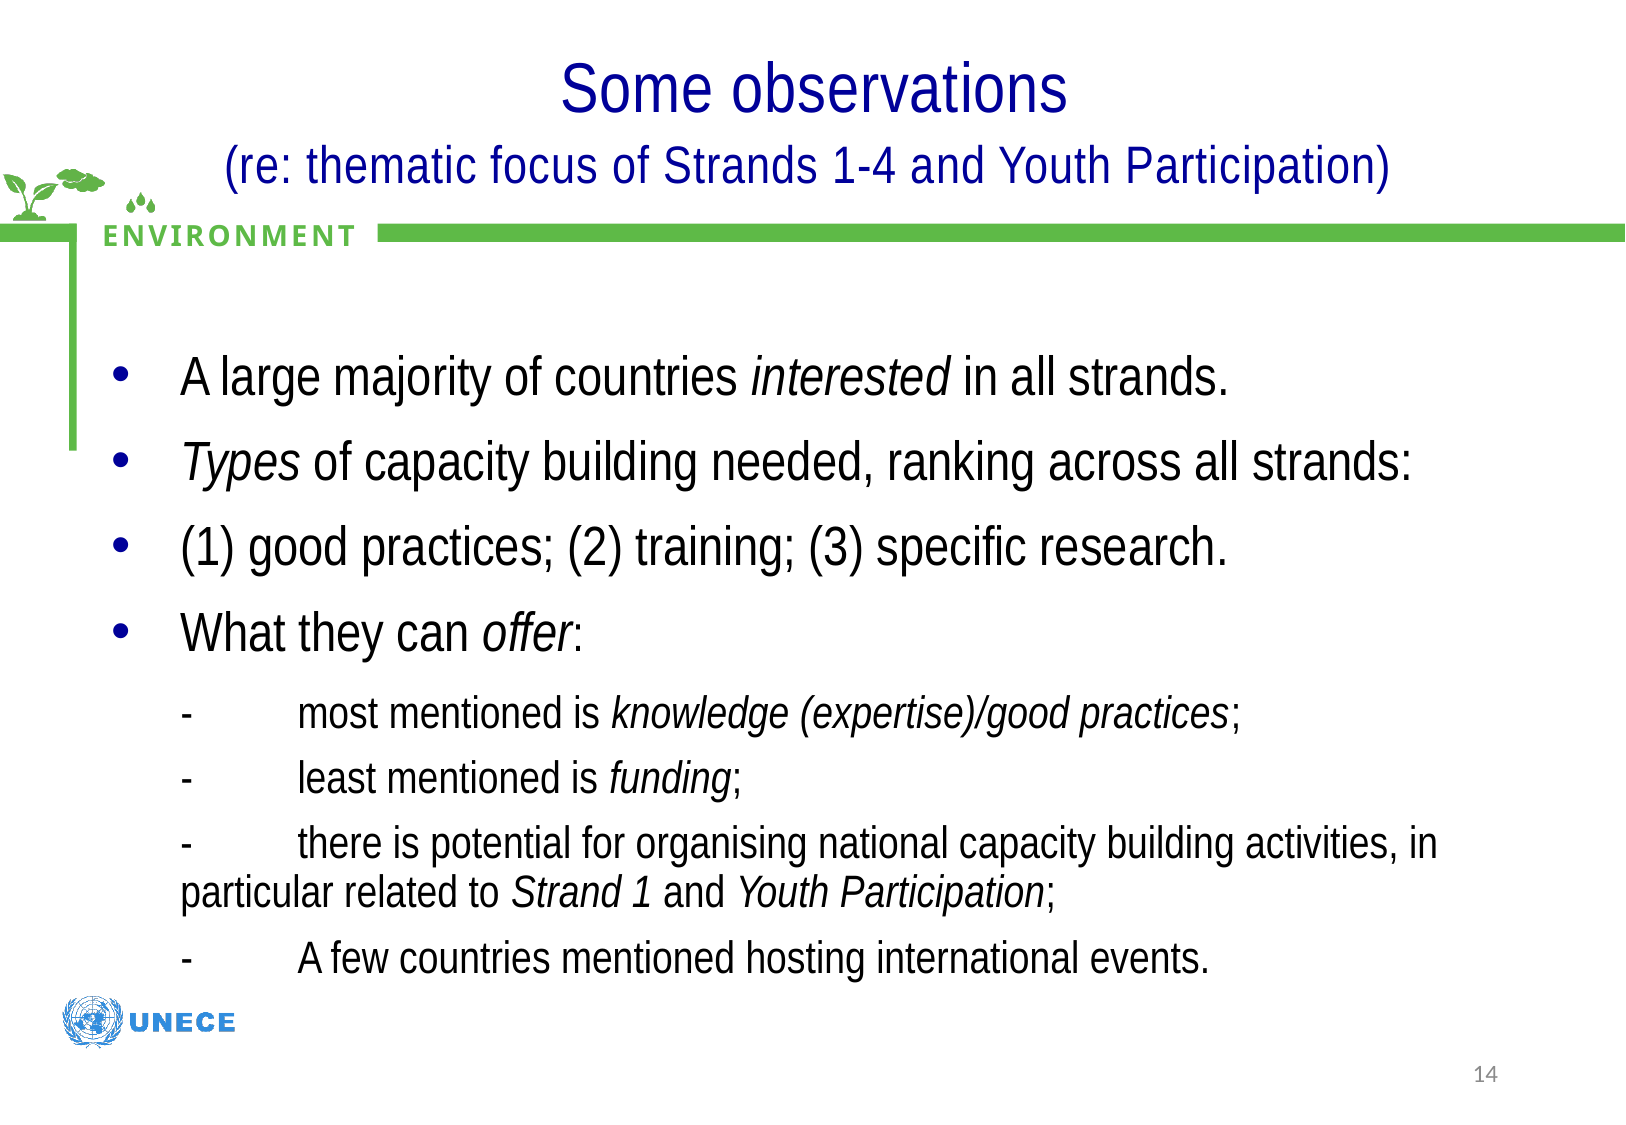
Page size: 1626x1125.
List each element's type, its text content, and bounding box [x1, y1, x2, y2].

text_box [0, 78, 1625, 451]
slide_number 14 [1147, 1042, 1514, 1103]
text_box Some observations (re: thematic focus of Strands 1-4 and Youth Participation) [75, 34, 1555, 78]
list A large majority of countries interested in all strands. Types of capacity building needed, ranking across all strands: (1) good practices; (2) training; (3) specific research. What they can offer: - most mentioned is knowledge (expertise)/good practices; - least mentioned is funding; - there is potential for organising national capacity building activities, in particular related to Strand 1 and Youth Participation; - A few countries mentioned hosting international events. [79, 451, 1580, 994]
picture [58, 994, 237, 1050]
